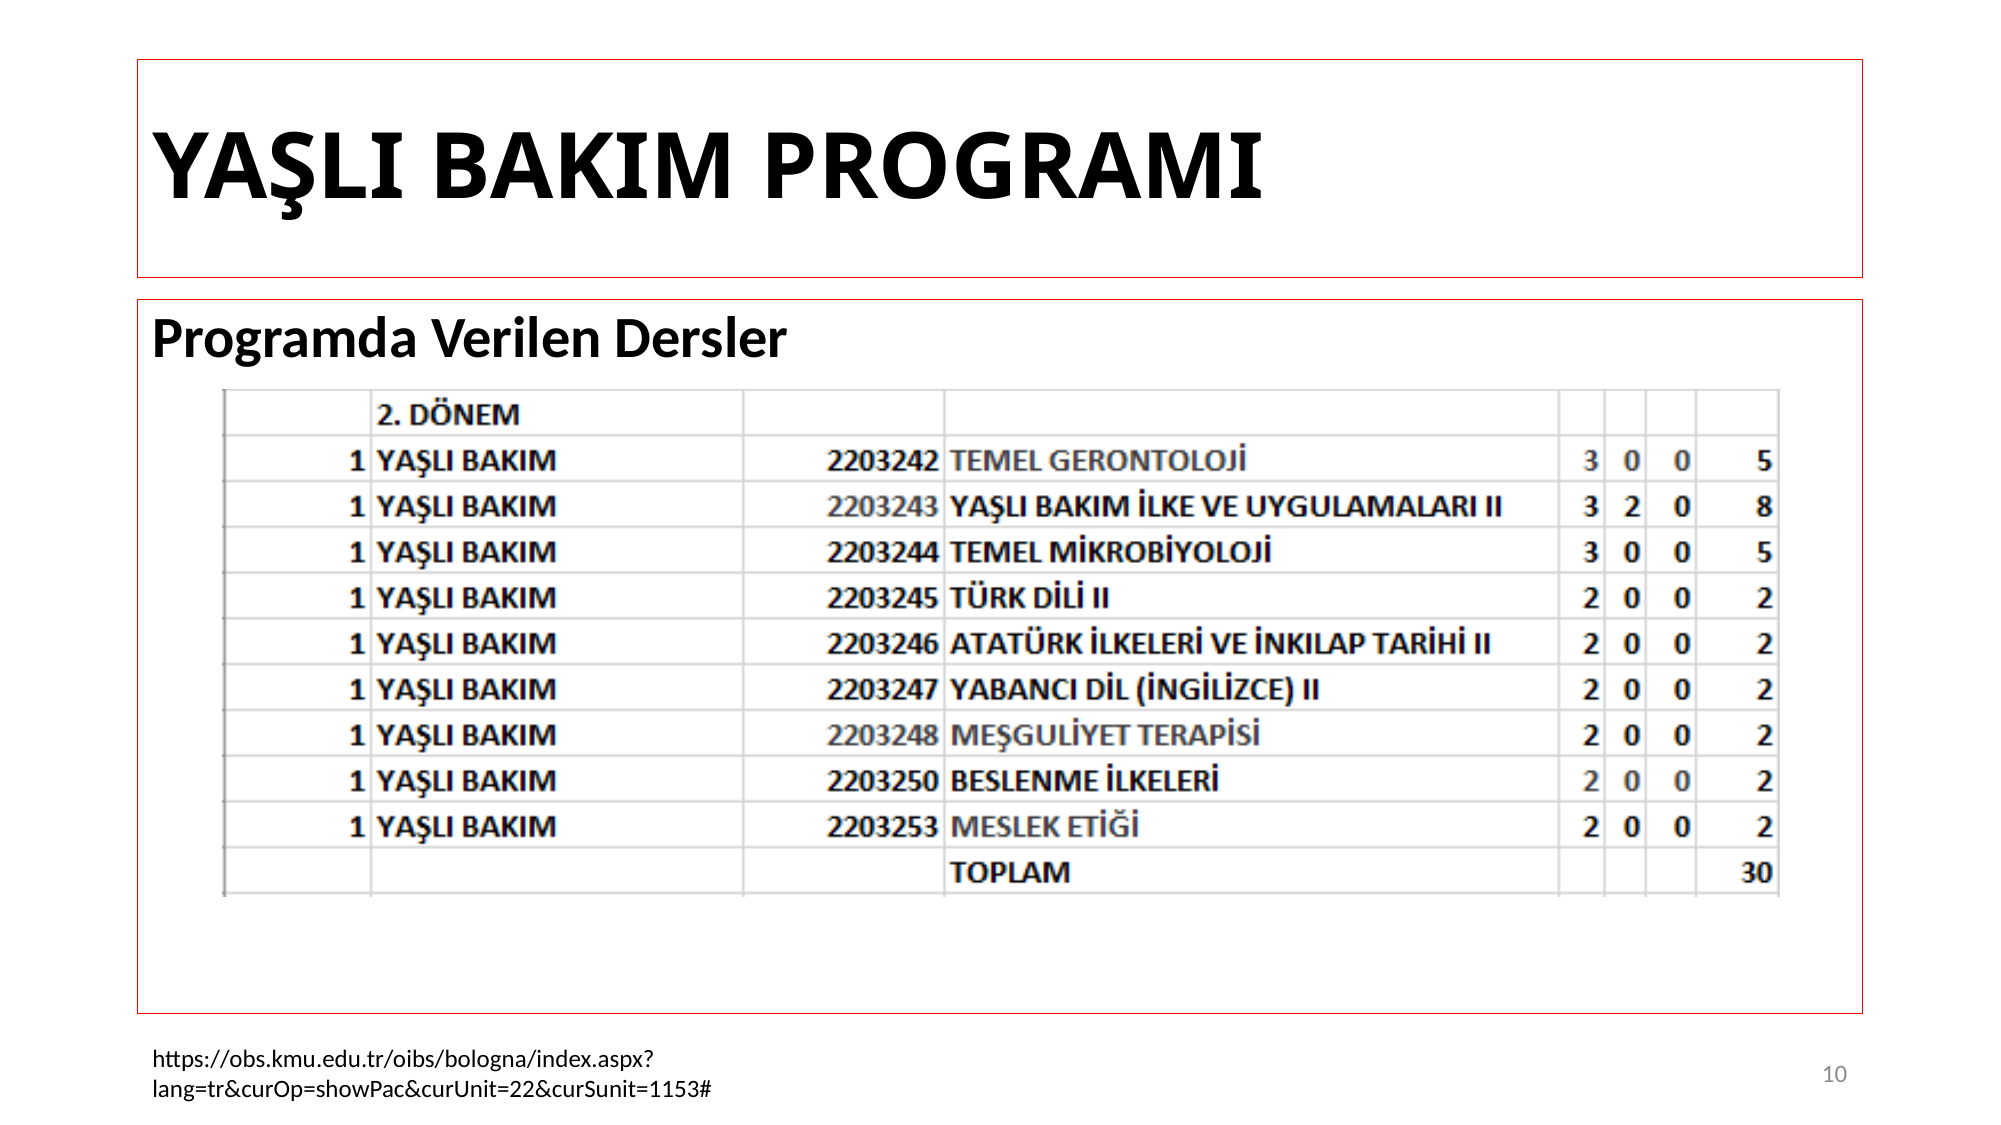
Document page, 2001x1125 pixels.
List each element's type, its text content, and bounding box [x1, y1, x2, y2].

text_box https://obs.kmu.edu.tr/oibs/bologna/index.aspx?lang=tr&curOp=showPac&curUnit=22&curSunit=1153# [137, 1035, 1137, 1110]
title YAŞLI BAKIM PROGRAMI [137, 59, 1863, 278]
list Programda Verilen Dersler [137, 299, 1863, 1014]
picture [222, 389, 1780, 897]
slide_number 10 [1412, 1042, 1863, 1103]
